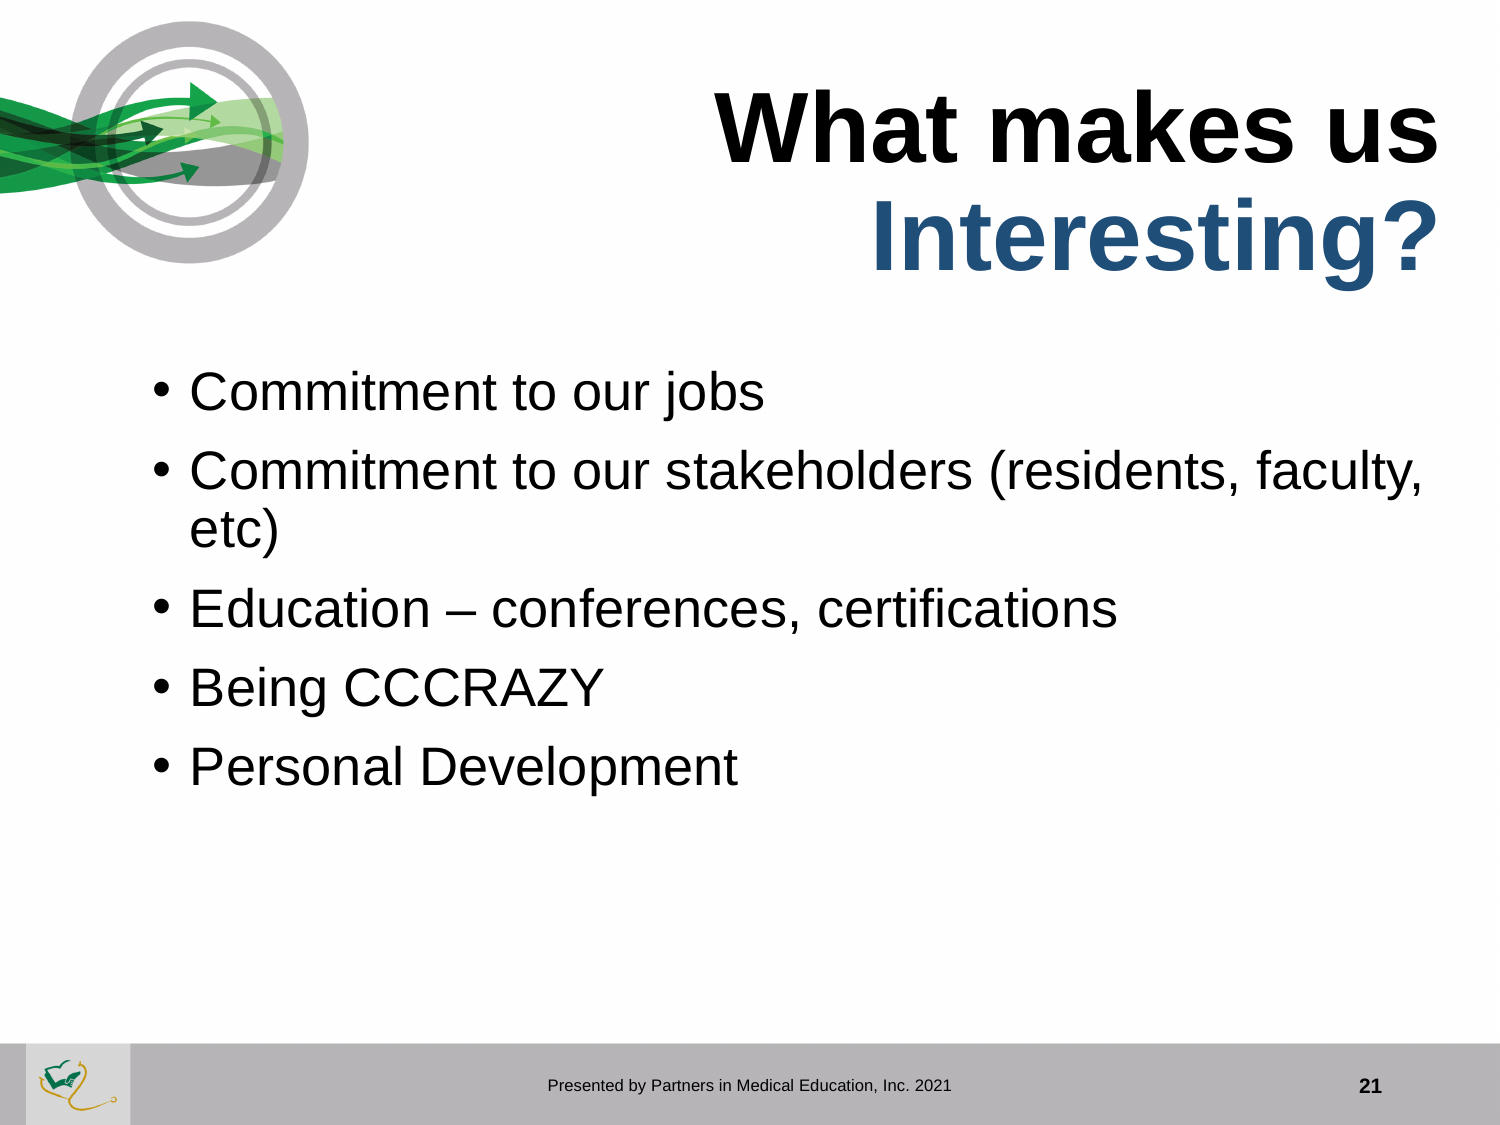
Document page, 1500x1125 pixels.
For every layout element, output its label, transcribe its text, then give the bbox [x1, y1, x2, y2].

picture [0, 0, 1500, 1125]
title What makes us Interesting? [137, 82, 1458, 300]
slide_number 21 [1059, 1070, 1397, 1116]
list Commitment to our jobs Commitment to our stakeholders (residents, faculty, etc) Education – conferences, certifications Being CCCRAZY Personal Development [137, 355, 1458, 1070]
footer Presented by Partners in Medical Education, Inc. 2021 [496, 1070, 1004, 1116]
